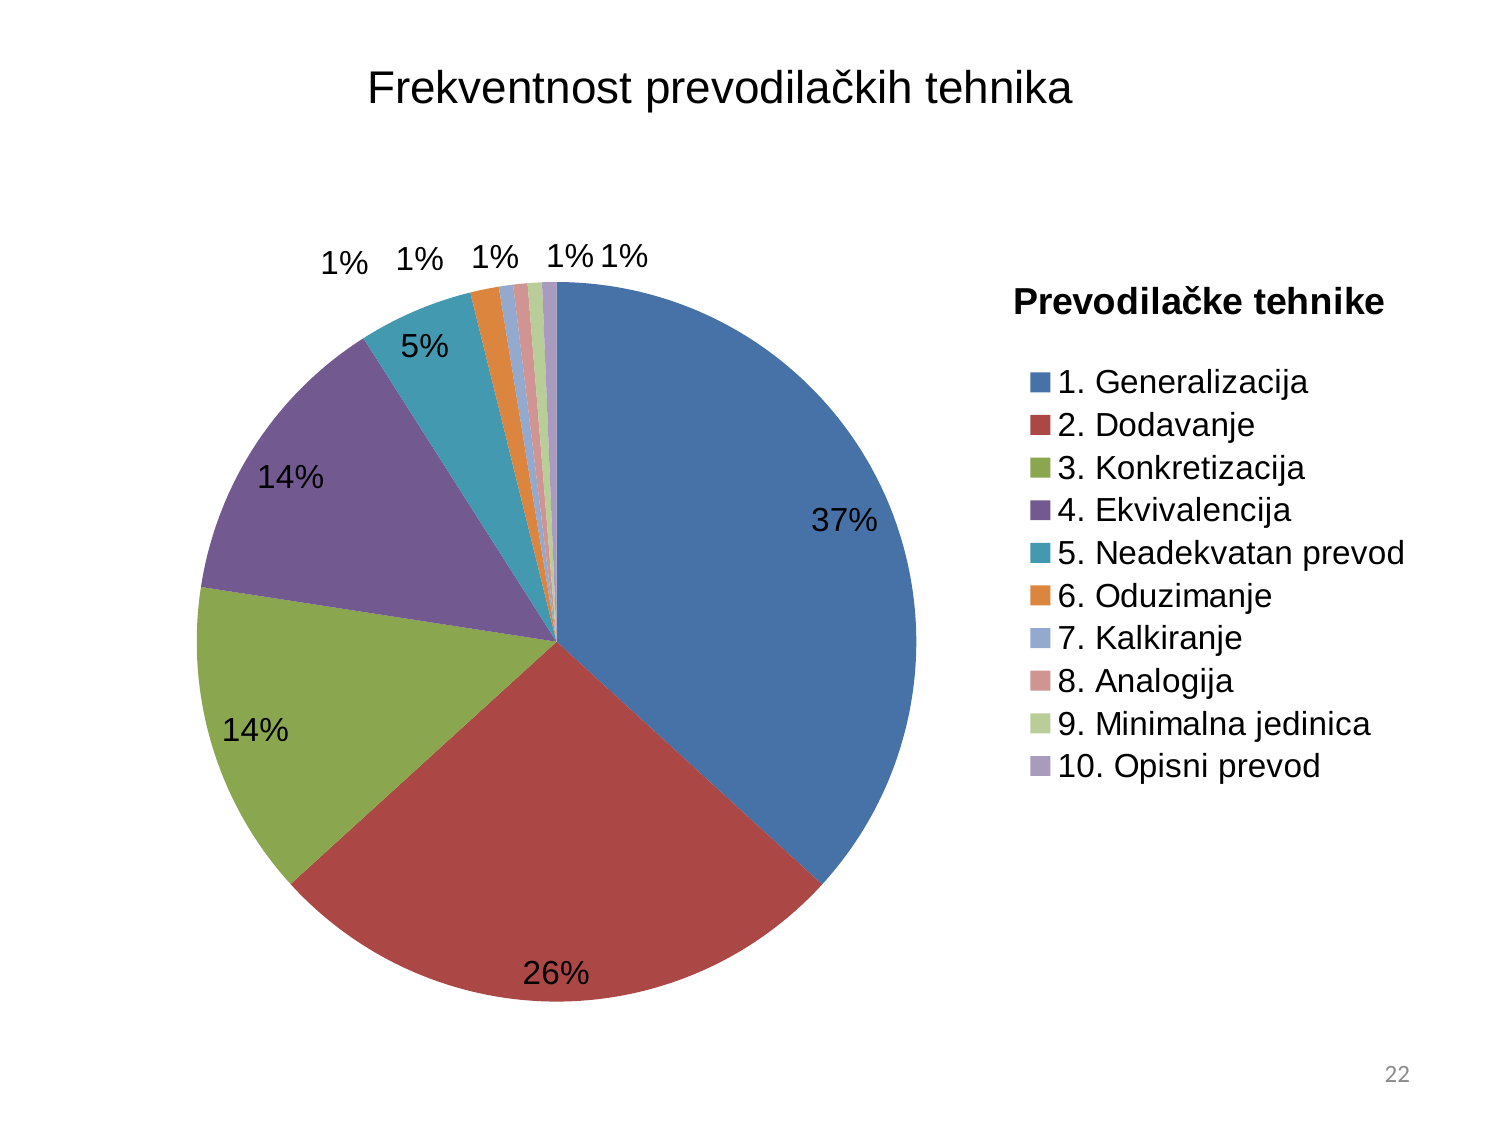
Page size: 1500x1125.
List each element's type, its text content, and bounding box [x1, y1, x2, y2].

chart [93, 128, 1430, 1020]
text_box Frekventnost prevodilačkih tehnika [0, 0, 1442, 225]
slide_number 22 [1074, 1042, 1425, 1103]
